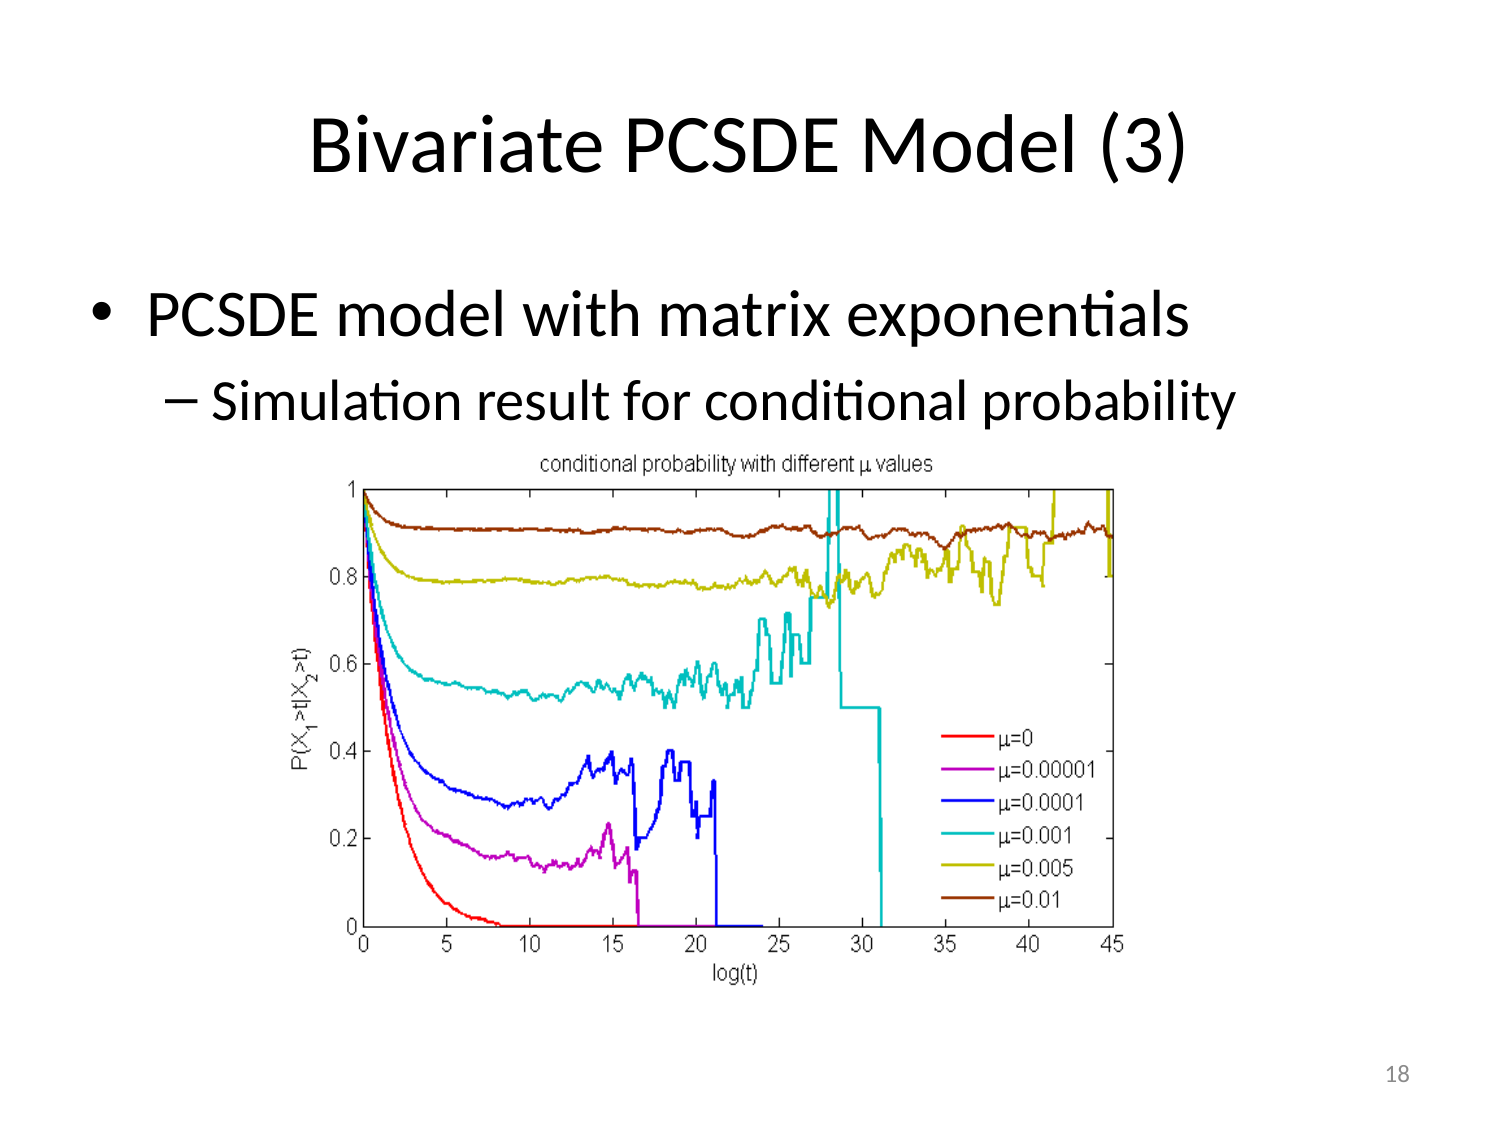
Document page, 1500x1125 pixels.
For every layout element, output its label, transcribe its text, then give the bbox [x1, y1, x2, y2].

slide_number 18 [1074, 1042, 1425, 1103]
text_box PCSDE model with matrix exponentials Simulation result for conditional probability [74, 262, 1425, 1005]
picture [237, 449, 1205, 988]
title Bivariate PCSDE Model (3) [75, 45, 1425, 233]
